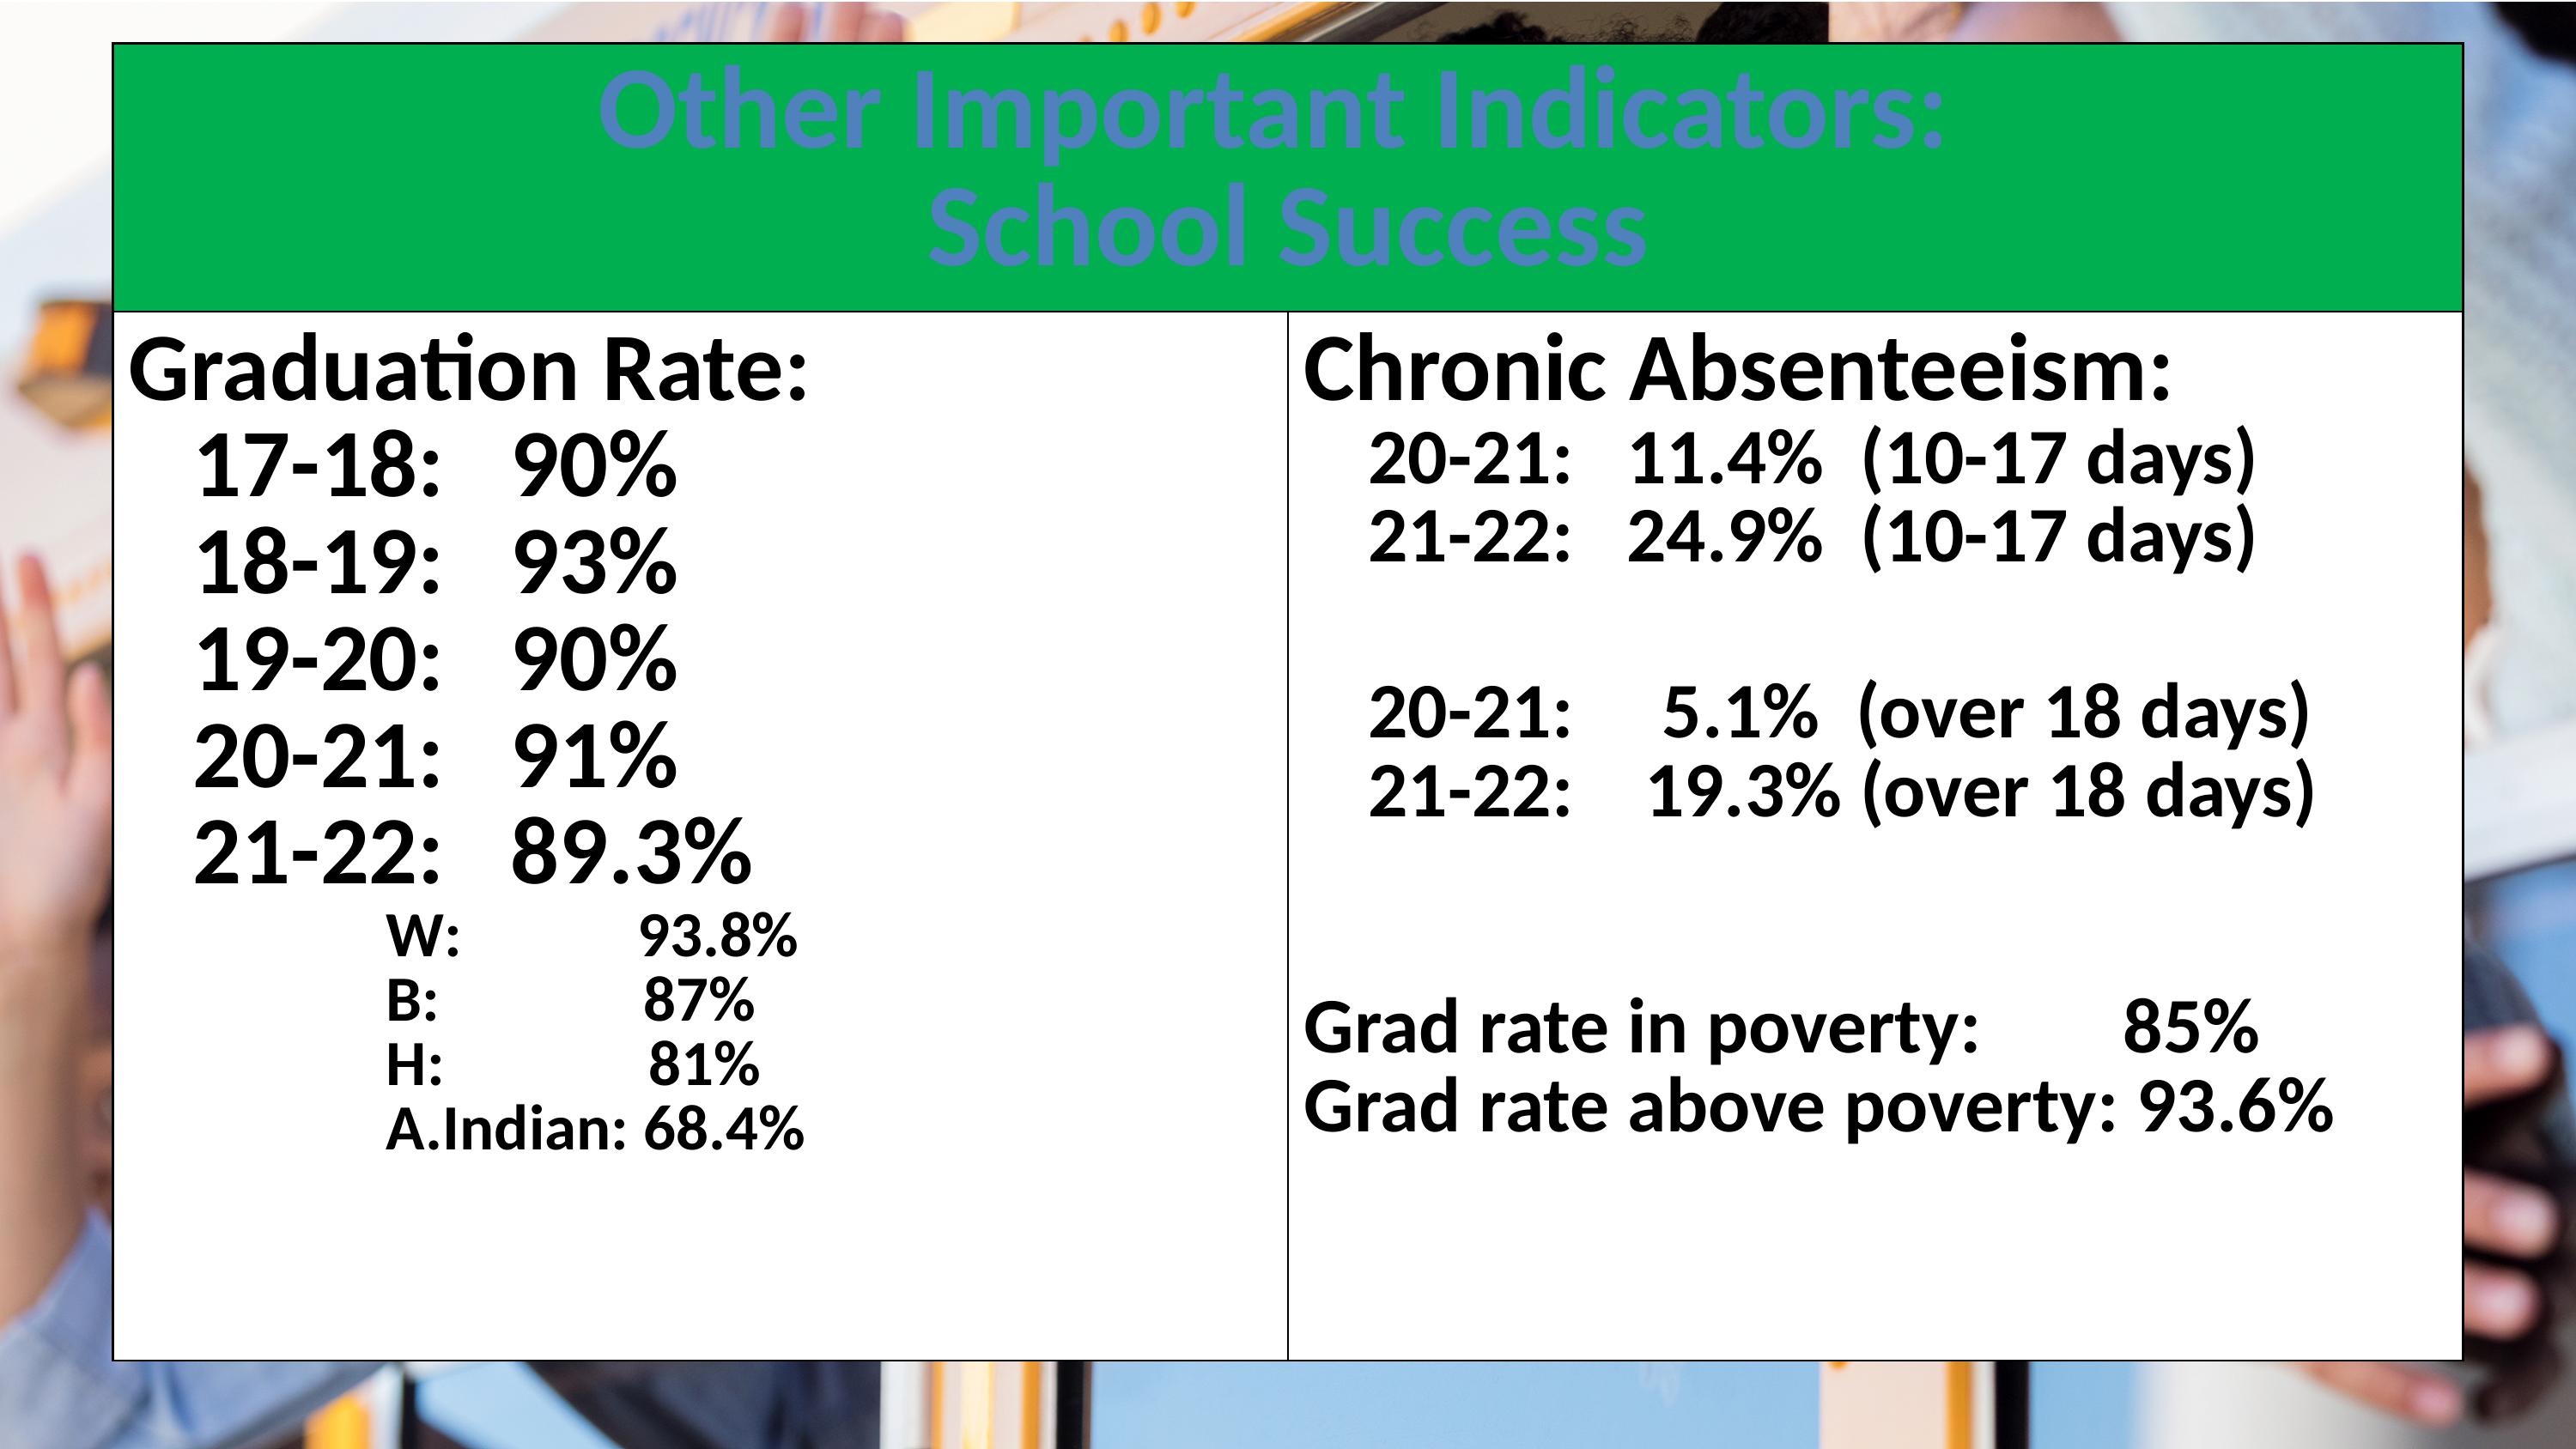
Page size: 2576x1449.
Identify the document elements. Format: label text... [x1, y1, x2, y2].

table_header Other Important Indicators: School Success [114, 45, 2462, 311]
text_box [0, 2, 2576, 1449]
table_cell Chronic Absenteeism: 20-21: 11.4% (10-17 days) 21-22: 24.9% (10-17 days) 20-21: 5.1% (over 18 days) 21-22: 19.3% (over 18 days) Grad rate in poverty: 85% Grad rate above poverty: 93.6% [1289, 312, 2462, 1360]
table_cell Graduation Rate: 17-18: 90% 18-19: 93% 19-20: 90% 20-21: 91% 21-22: 89.3% W: 93.8% B: 87% H: 81% A.Indian: 68.4% [114, 312, 1287, 1360]
